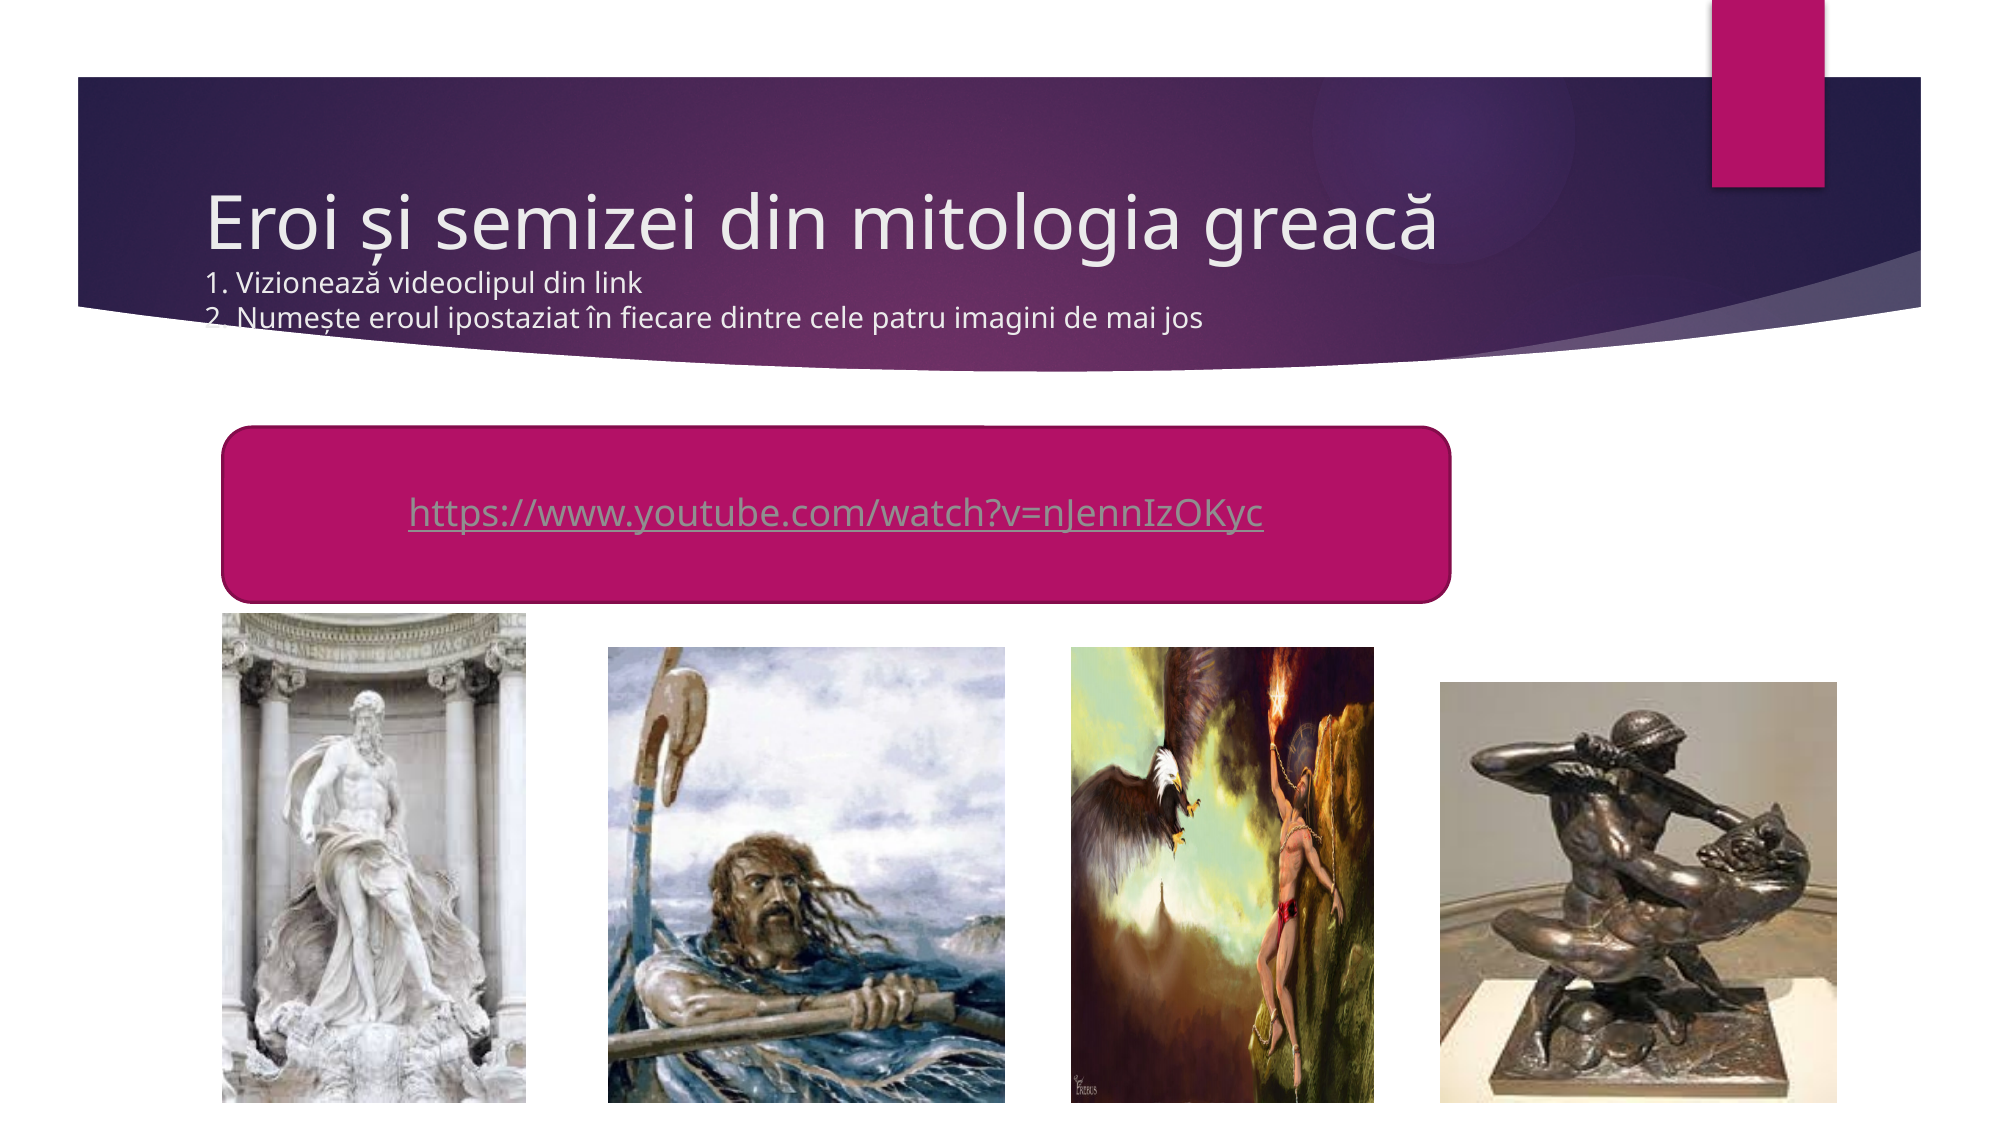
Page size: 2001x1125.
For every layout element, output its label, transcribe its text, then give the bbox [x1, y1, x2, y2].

text_box https://www.youtube.com/watch?v=nJennIzOKyc [221, 425, 1452, 604]
title Eroi și semizei din mitologia greacă 1. Vizionează videoclipul din link 2. Numește eroul ipostaziat în fiecare dintre cele patru imagini de mai jos [189, 93, 1627, 416]
picture [222, 613, 527, 1103]
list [608, 647, 1005, 1103]
picture [1071, 647, 1374, 1103]
picture [1440, 682, 1837, 1103]
